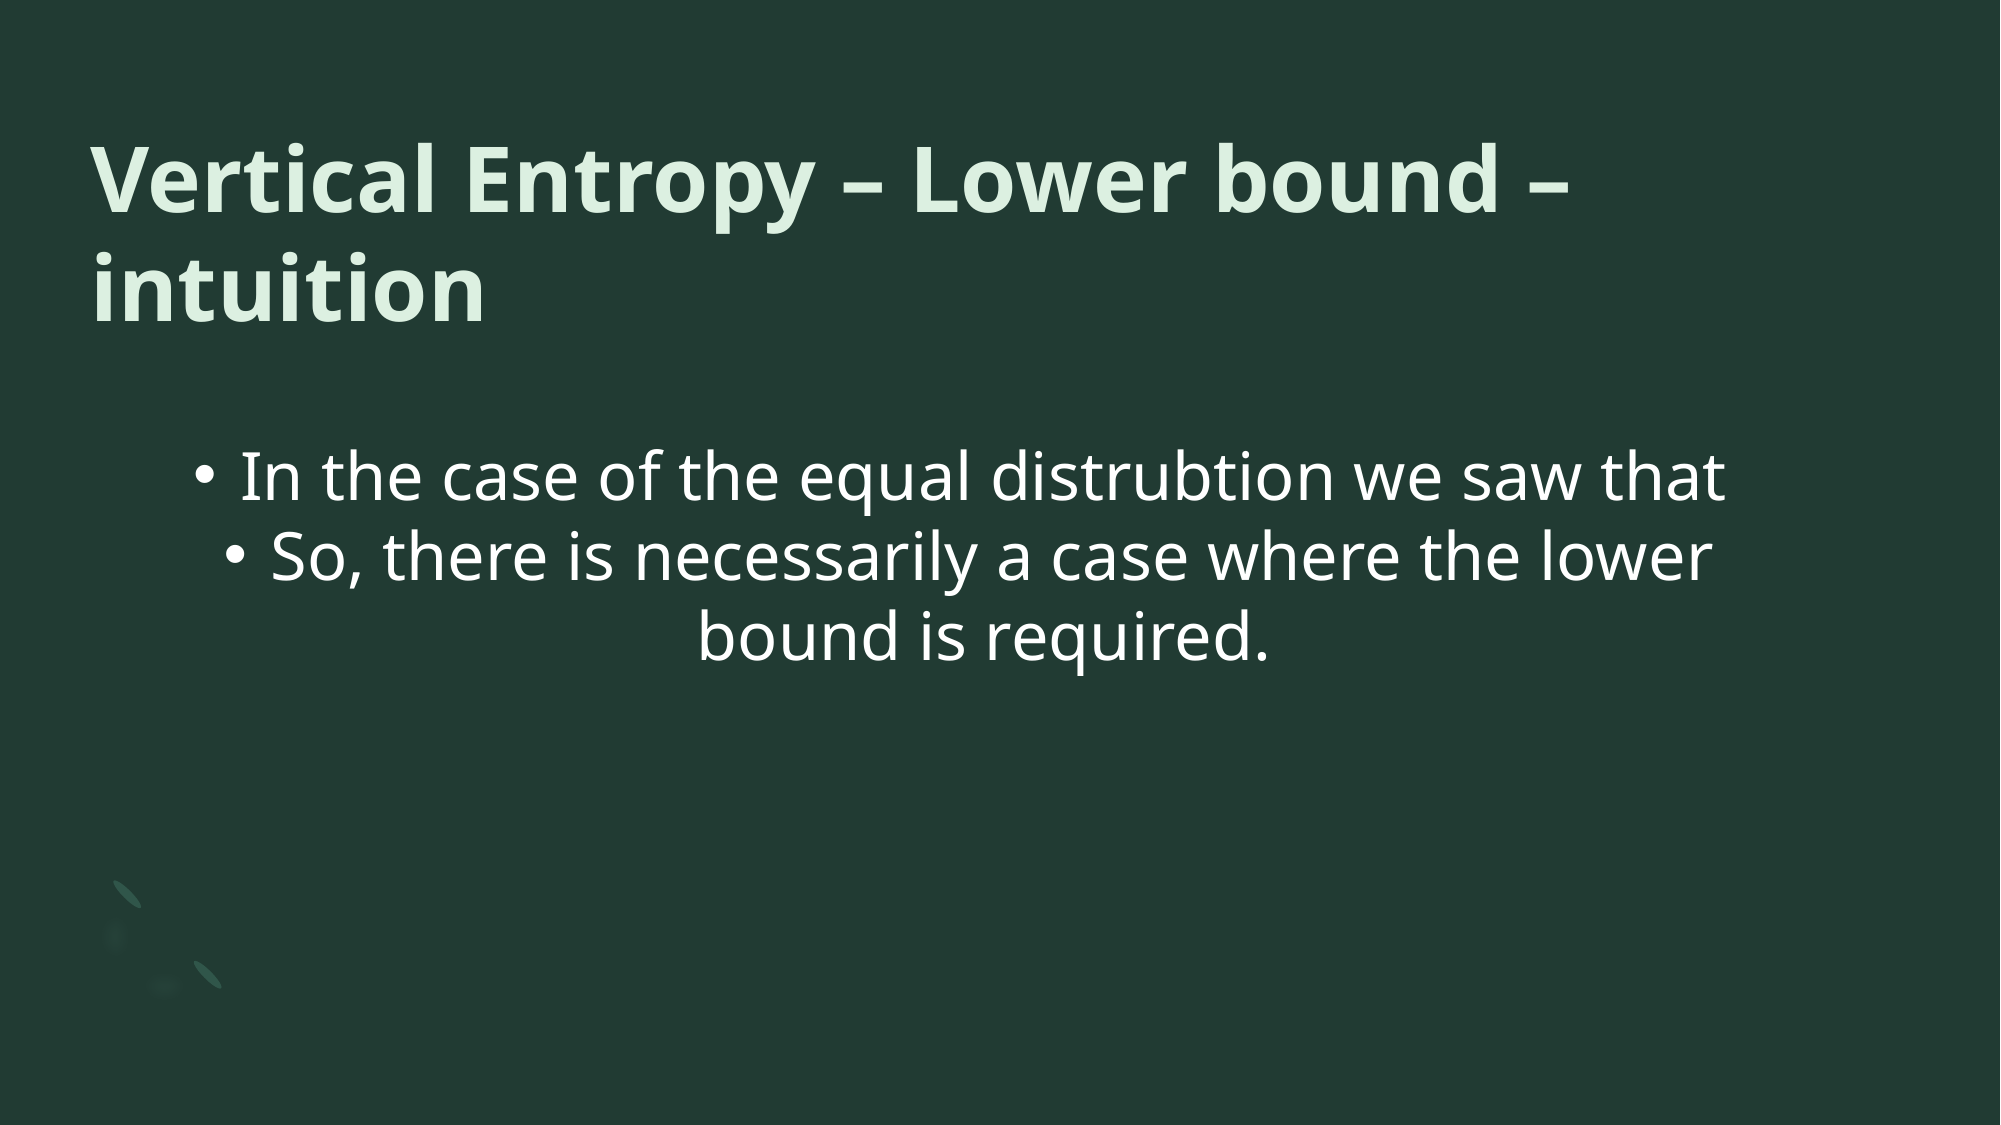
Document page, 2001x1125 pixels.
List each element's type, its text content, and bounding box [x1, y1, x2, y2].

title Vertical Entropy – Lower bound – intuition [90, 121, 1910, 341]
